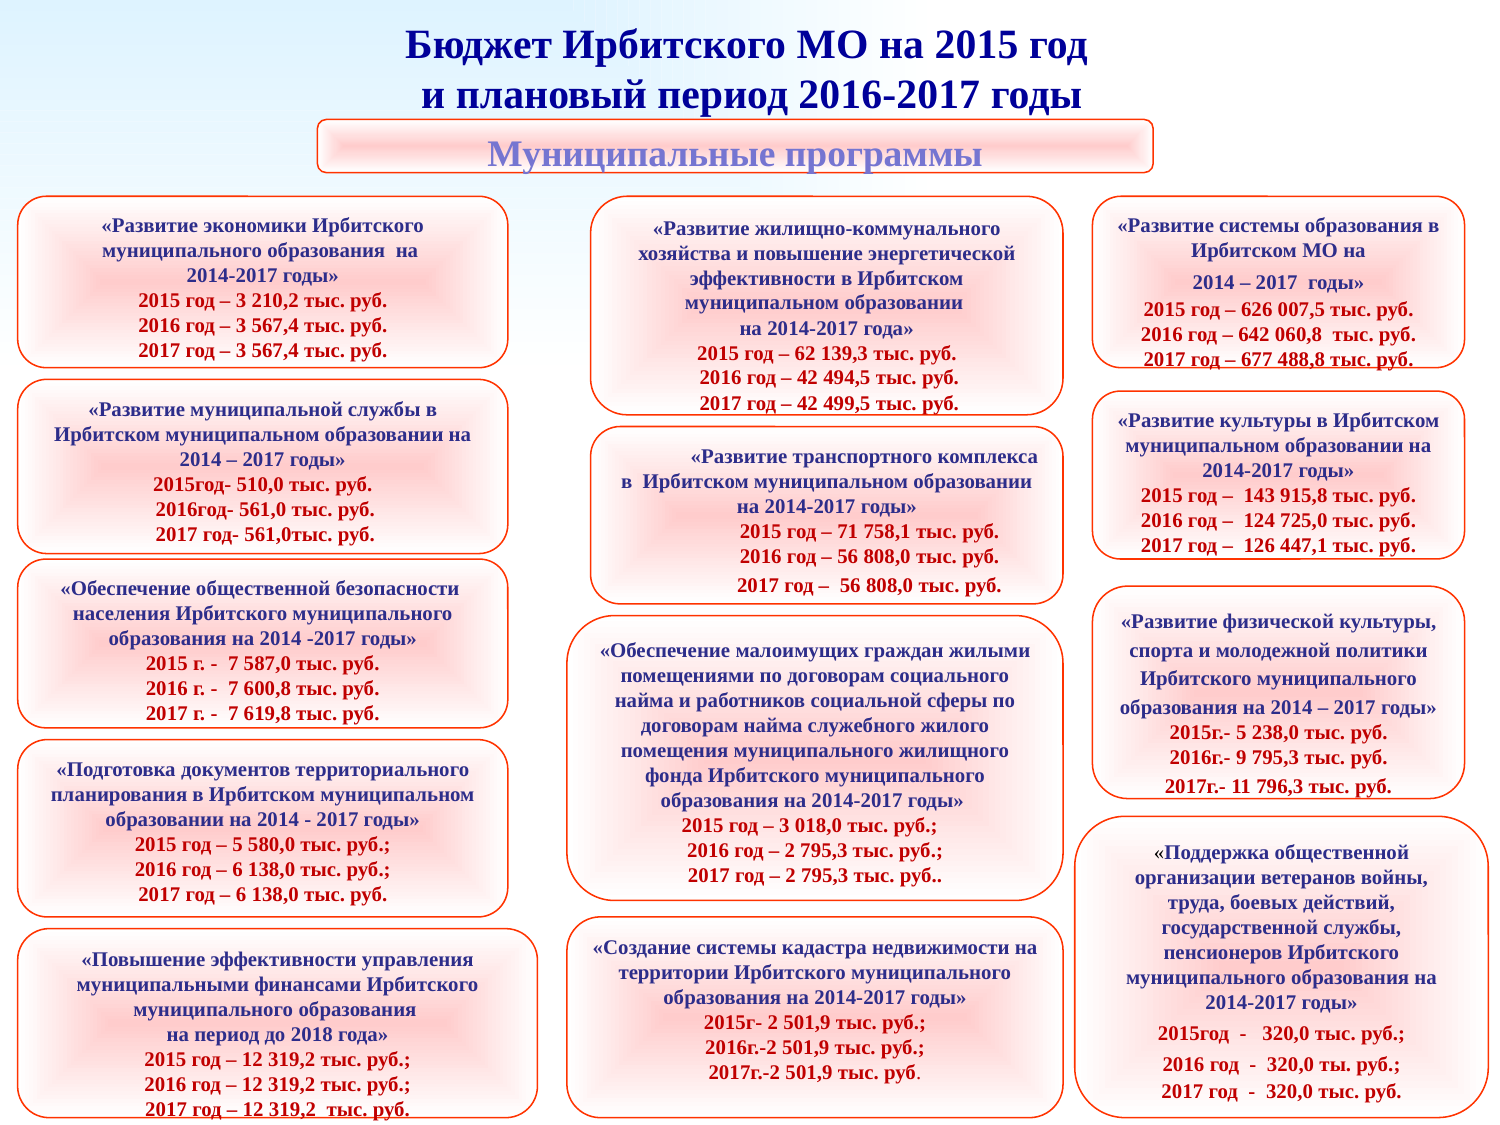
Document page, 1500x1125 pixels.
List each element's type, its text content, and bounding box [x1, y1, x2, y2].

text_box «Развитие системы образования в Ирбитском МО на 2014 – 2017 годы» 2015 год – 626 007,5 тыс. руб. 2016 год – 642 060,8 тыс. руб. 2017 год – 677 488,8 тыс. руб. [1092, 196, 1465, 368]
slide_number 6 [1074, 1073, 1088, 1103]
text_box «Развитие культуры в Ирбитском муниципальном образовании на 2014-2017 годы» 2015 год – 143 915,8 тыс. руб. 2016 год – 124 725,0 тыс. руб. 2017 год – 126 447,1 тыс. руб. [1092, 391, 1465, 560]
text_box «Обеспечение общественной безопасности населения Ирбитского муниципального образования на 2014 -2017 годы» 2015 г. - 7 587,0 тыс. руб. 2016 г. - 7 600,8 тыс. руб. 2017 г. - 7 619,8 тыс. руб. [17, 559, 508, 728]
text_box «Поддержка общественной организации ветеранов войны, труда, боевых действий, государственной службы, пенсионеров Ирбитского муниципального образования на 2014-2017 годы» 2015год - 320,0 тыс. руб.; 2016 год - 320,0 ты. руб.; 2017 год - 320,0 тыс. руб. [1074, 816, 1489, 1118]
text_box «Подготовка документов территориального планирования в Ирбитском муниципальном образовании на 2014 - 2017 годы» 2015 год – 5 580,0 тыс. руб.; 2016 год – 6 138,0 тыс. руб.; 2017 год – 6 138,0 тыс. руб. [17, 739, 508, 917]
text_box «Повышение эффективности управления муниципальными финансами Ирбитского муниципального образования на период до 2018 года» 2015 год – 12 319,2 тыс. руб.; 2016 год – 12 319,2 тыс. руб.; 2017 год – 12 319,2 тыс. руб. [17, 928, 538, 1118]
text_box «Развитие муниципальной службы в Ирбитском муниципальном образовании на 2014 – 2017 годы» 2015год- 510,0 тыс. руб. 2016год- 561,0 тыс. руб. 2017 год- 561,0тыс. руб. [17, 379, 508, 554]
text_box «Развитие жилищно-коммунального хозяйства и повышение энергетической эффективности в Ирбитском муниципальном образовании на 2014-2017 года» 2015 год – 62 139,3 тыс. руб. 2016 год – 42 494,5 тыс. руб. 2017 год – 42 499,5 тыс. руб. [590, 196, 1063, 415]
title Бюджет Ирбитского МО на 2015 год и плановый период 2016-2017 годы [76, 24, 1428, 108]
text_box «Развитие экономики Ирбитского муниципального образования на 2014-2017 годы» 2015 год – 3 210,2 тыс. руб. 2016 год – 3 567,4 тыс. руб. 2017 год – 3 567,4 тыс. руб. [17, 196, 508, 368]
text_box «Создание системы кадастра недвижимости на территории Ирбитского муниципального образования на 2014-2017 годы» 2015г- 2 501,9 тыс. руб.; 2016г.-2 501,9 тыс. руб.; 2017г.-2 501,9 тыс. руб. [566, 916, 1064, 1118]
text_box Муниципальные программы [317, 119, 1154, 173]
text_box «Развитие транспортного комплекса в Ирбитском муниципальном образовании на 2014-2017 годы» 2015 год – 71 758,1 тыс. руб. 2016 год – 56 808,0 тыс. руб. 2017 год – 56 808,0 тыс. руб. [590, 426, 1063, 604]
text_box «Обеспечение малоимущих граждан жилыми помещениями по договорам социального найма и работников социальной сферы по договорам найма служебного жилого помещения муниципального жилищного фонда Ирбитского муниципального образования на 2014-2017 годы» 2015 год – 3 018,0 тыс. руб.; 2016 год – 2 795,3 тыс. руб.; 2017 год – 2 795,3 тыс. руб.. [566, 615, 1064, 901]
text_box «Развитие физической культуры, спорта и молодежной политики Ирбитского муниципального образования на 2014 – 2017 годы» 2015г.- 5 238,0 тыс. руб. 2016г.- 9 795,3 тыс. руб. 2017г.- 11 796,3 тыс. руб. [1092, 586, 1465, 799]
